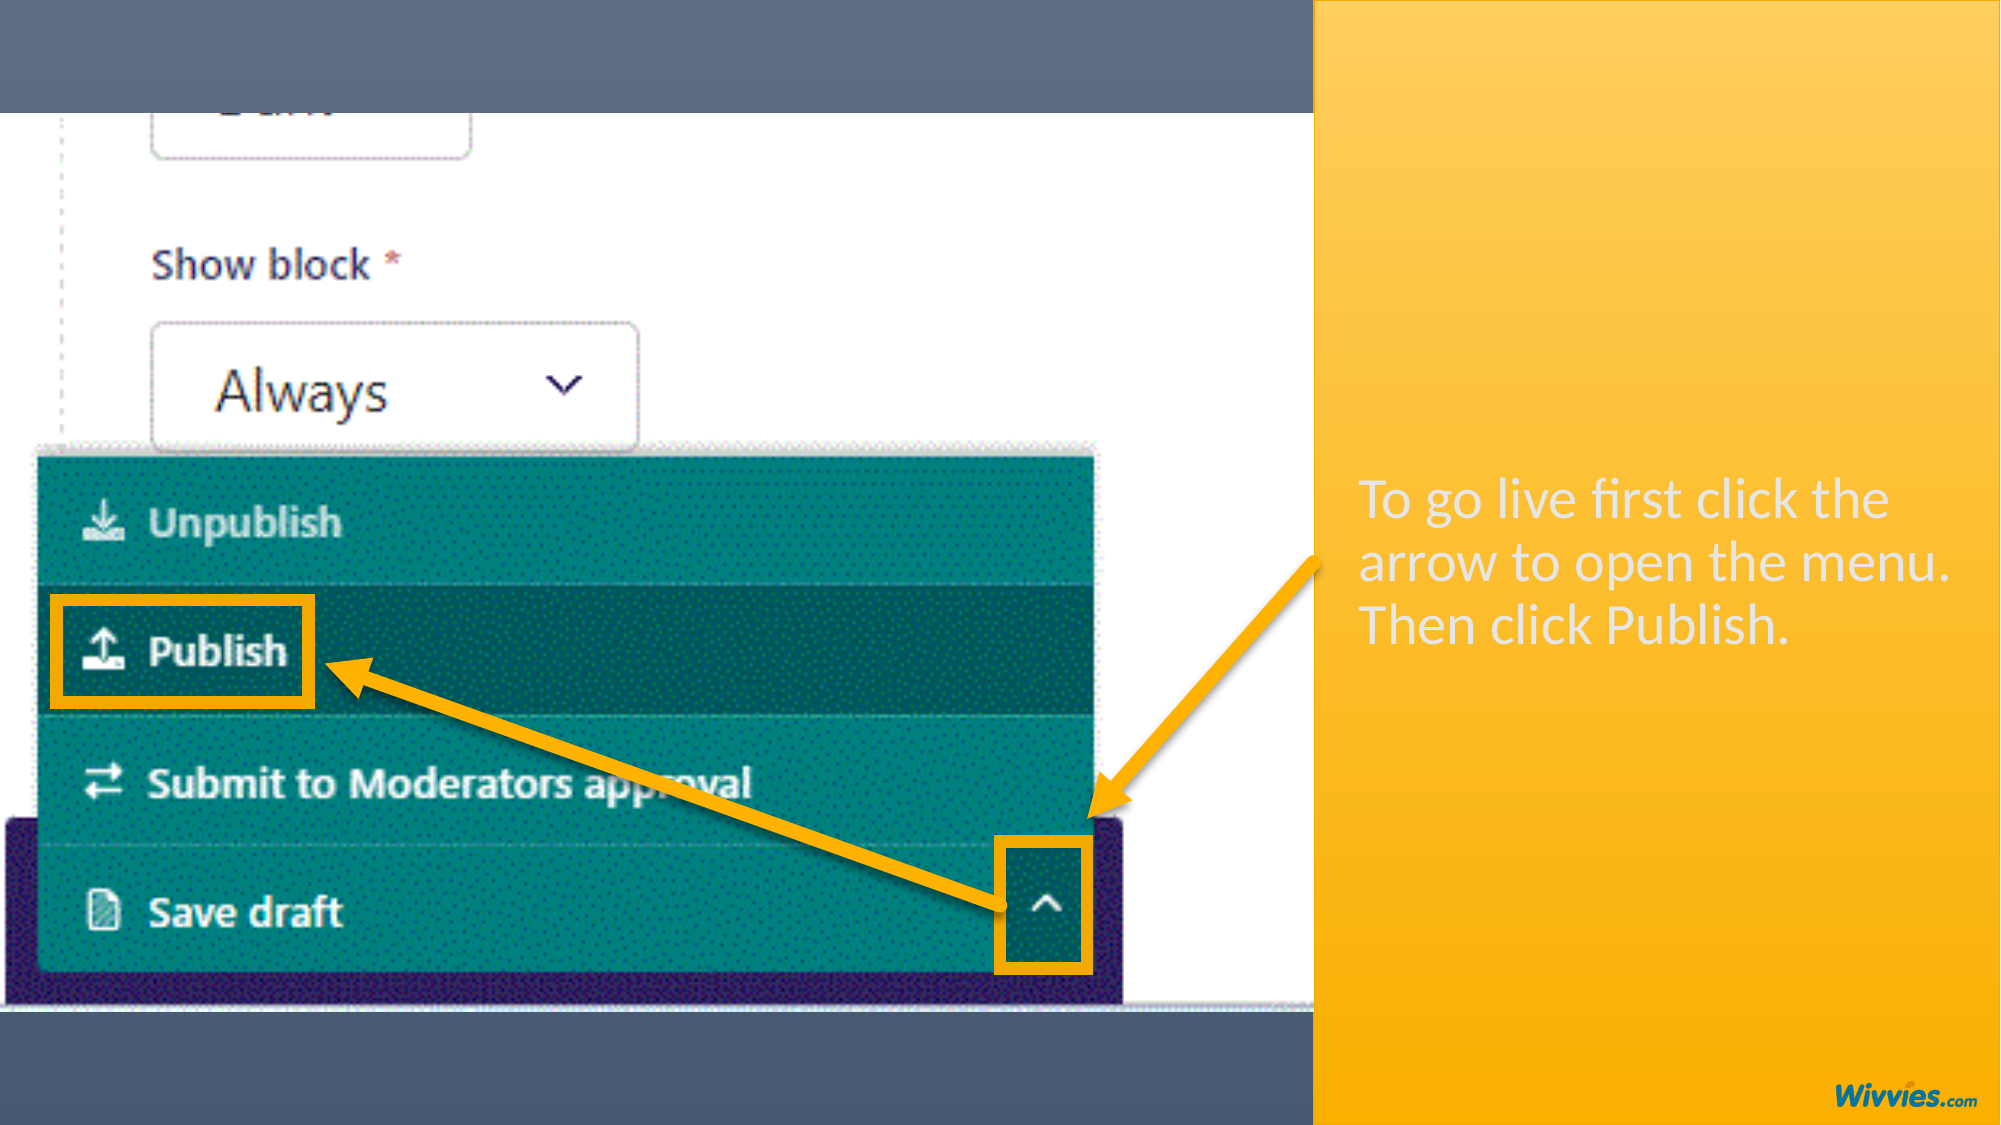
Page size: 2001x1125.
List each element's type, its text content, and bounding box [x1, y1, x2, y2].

picture [0, 0, 1314, 1125]
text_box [324, 663, 1000, 906]
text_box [1087, 562, 1314, 819]
list To go live first click the arrow to open the menu. Then click Publish. [1314, 0, 2000, 1125]
